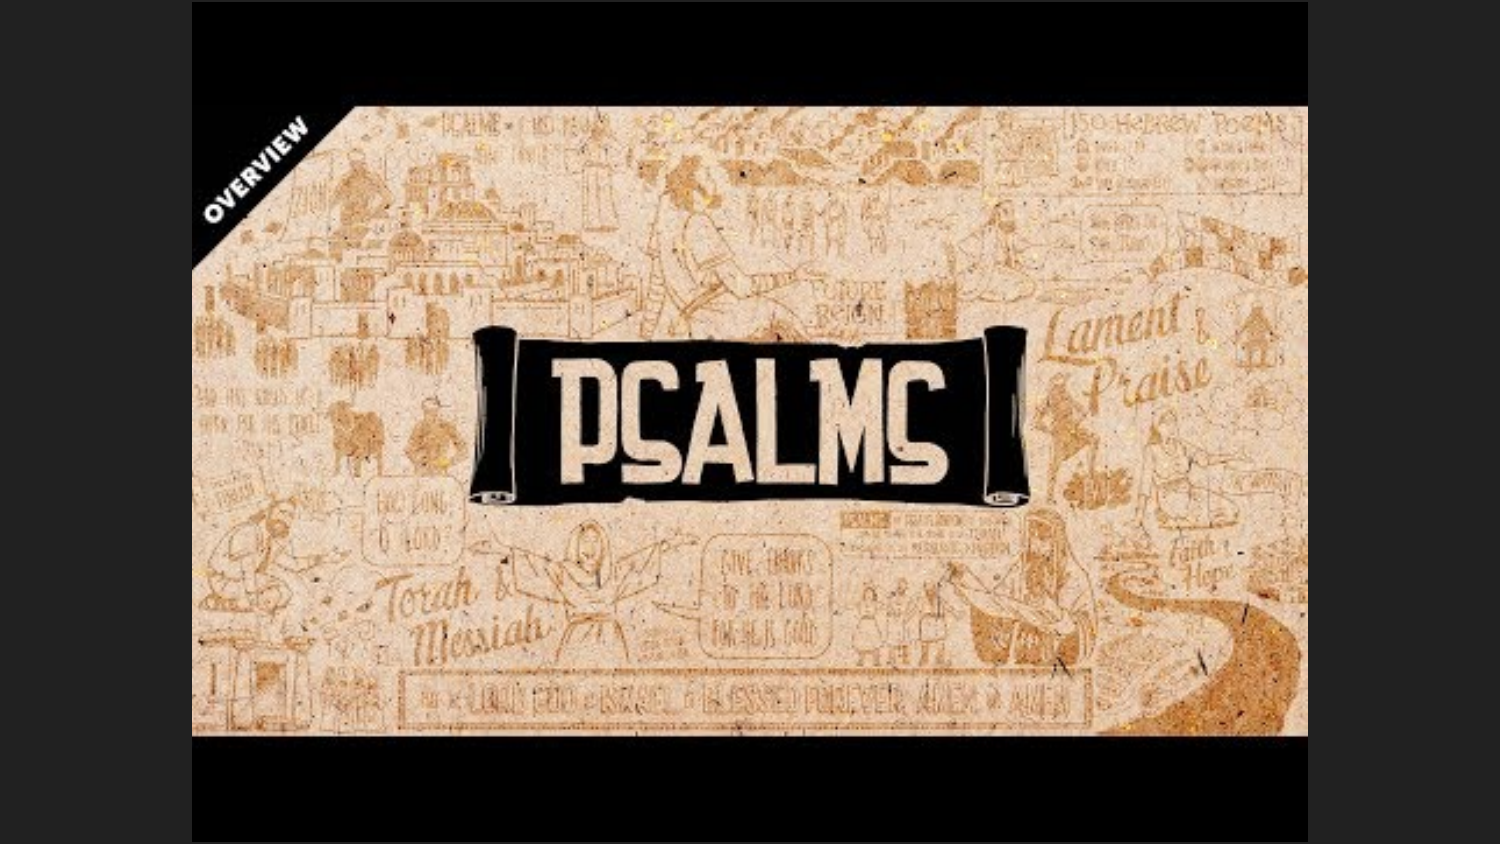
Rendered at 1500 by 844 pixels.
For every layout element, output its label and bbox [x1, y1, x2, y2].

picture [192, 2, 1308, 842]
